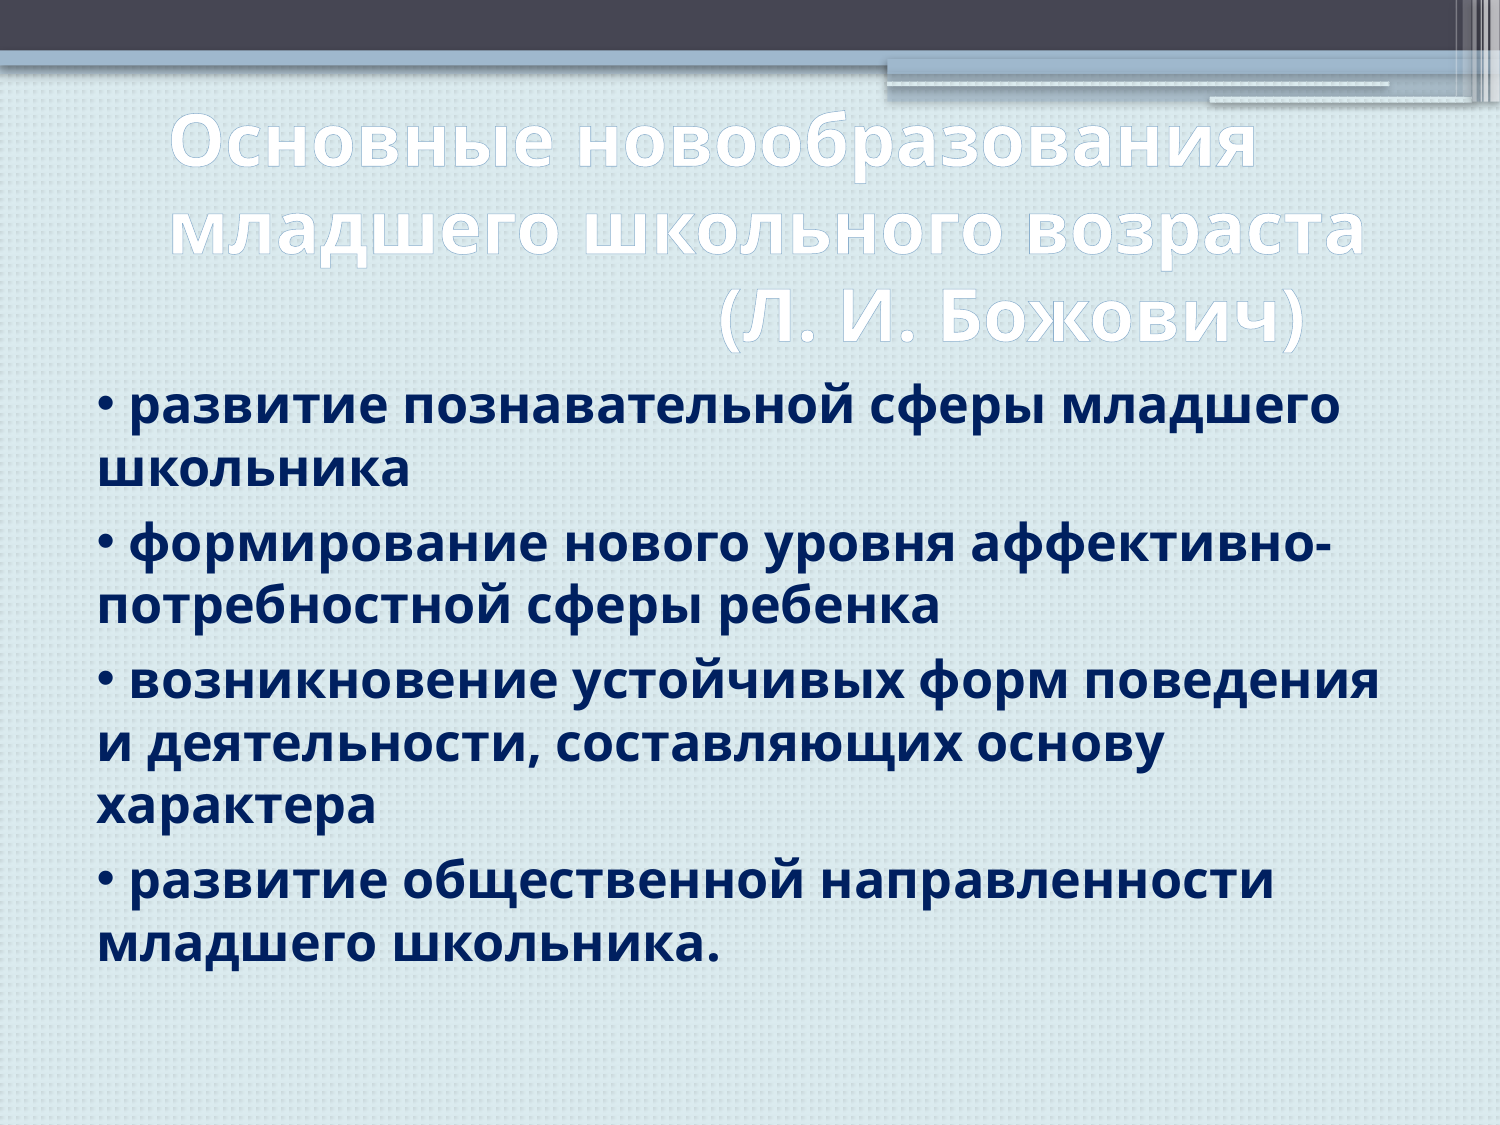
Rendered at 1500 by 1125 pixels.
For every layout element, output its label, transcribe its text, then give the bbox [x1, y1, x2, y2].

text_box развитие познавательной сферы младшего школьника формирование нового уровня аффективно-потребностной сферы ребенка возникновение устойчивых форм поведения и деятельности, составляющих основу характера развитие общественной направленности младшего школьника. [81, 386, 1418, 1067]
title Основные новообразования младшего школьного возраста (Л. И. Божович) [152, 187, 1418, 364]
